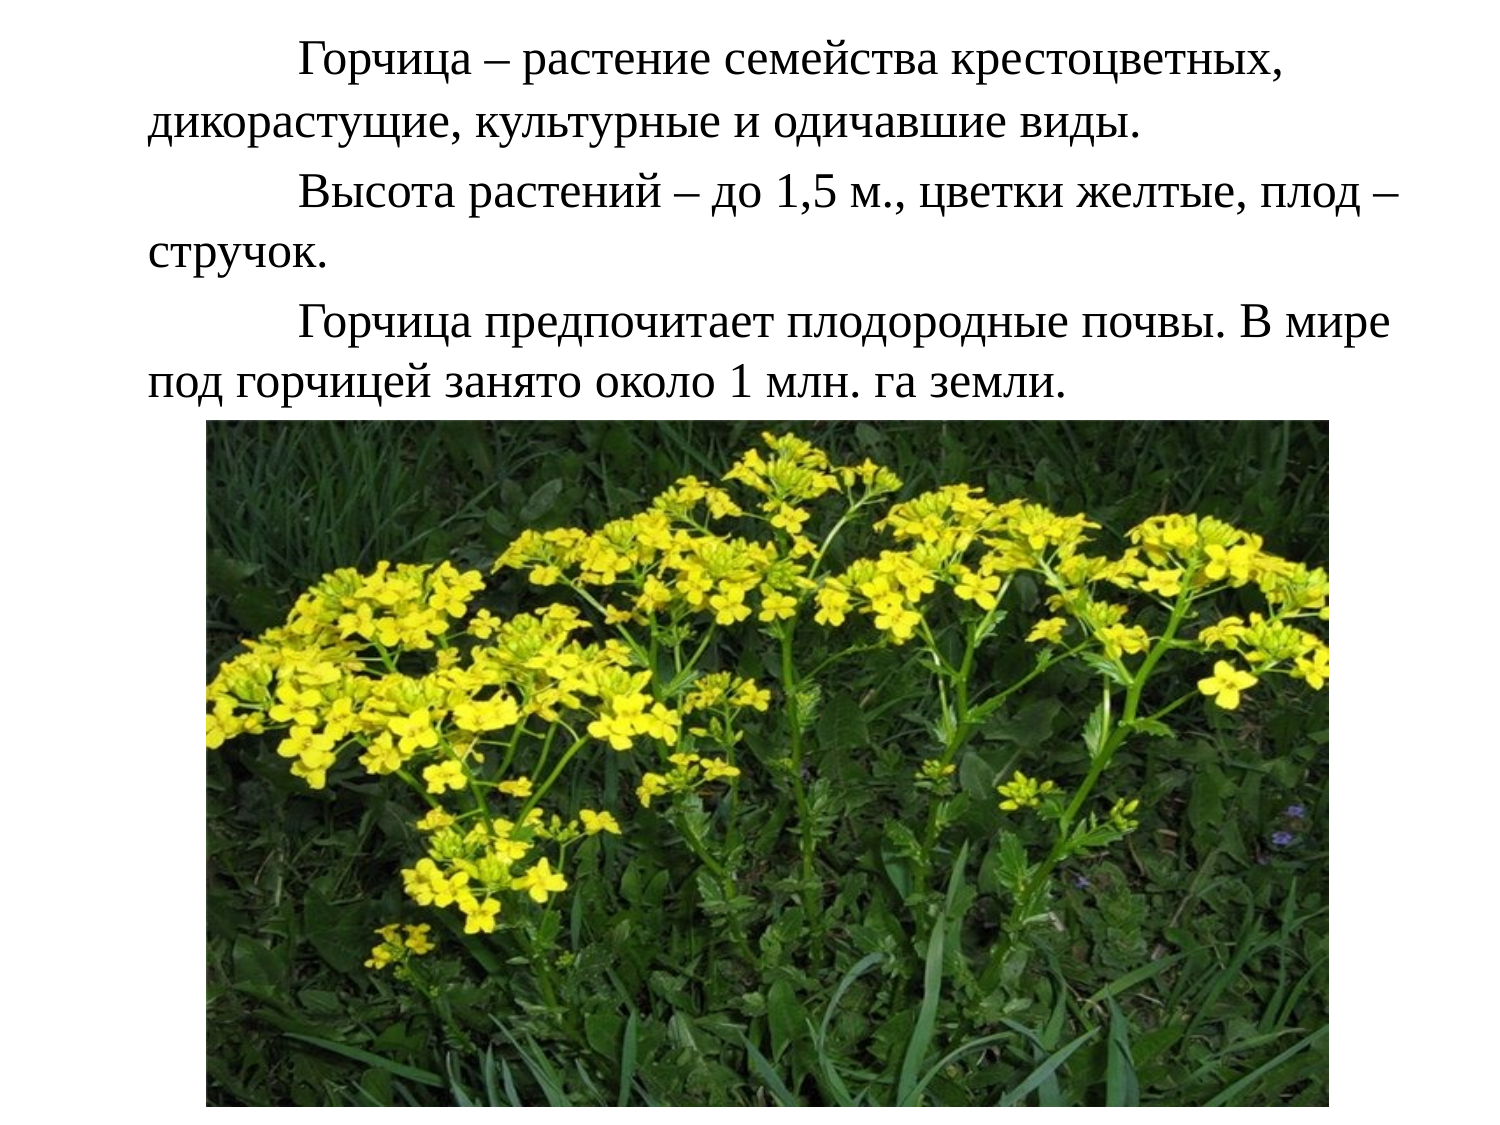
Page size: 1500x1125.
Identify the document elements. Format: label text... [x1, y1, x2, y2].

list Горчица – растение семейства крестоцветных, дикорастущие, культурные и одичавшие виды. Высота растений – до 1,5 м., цветки желтые, плод – стручок. Горчица предпочитает плодородные почвы. В мире под горчицей занято около 1 млн. га земли. [76, 0, 1447, 743]
picture [206, 420, 1329, 1108]
